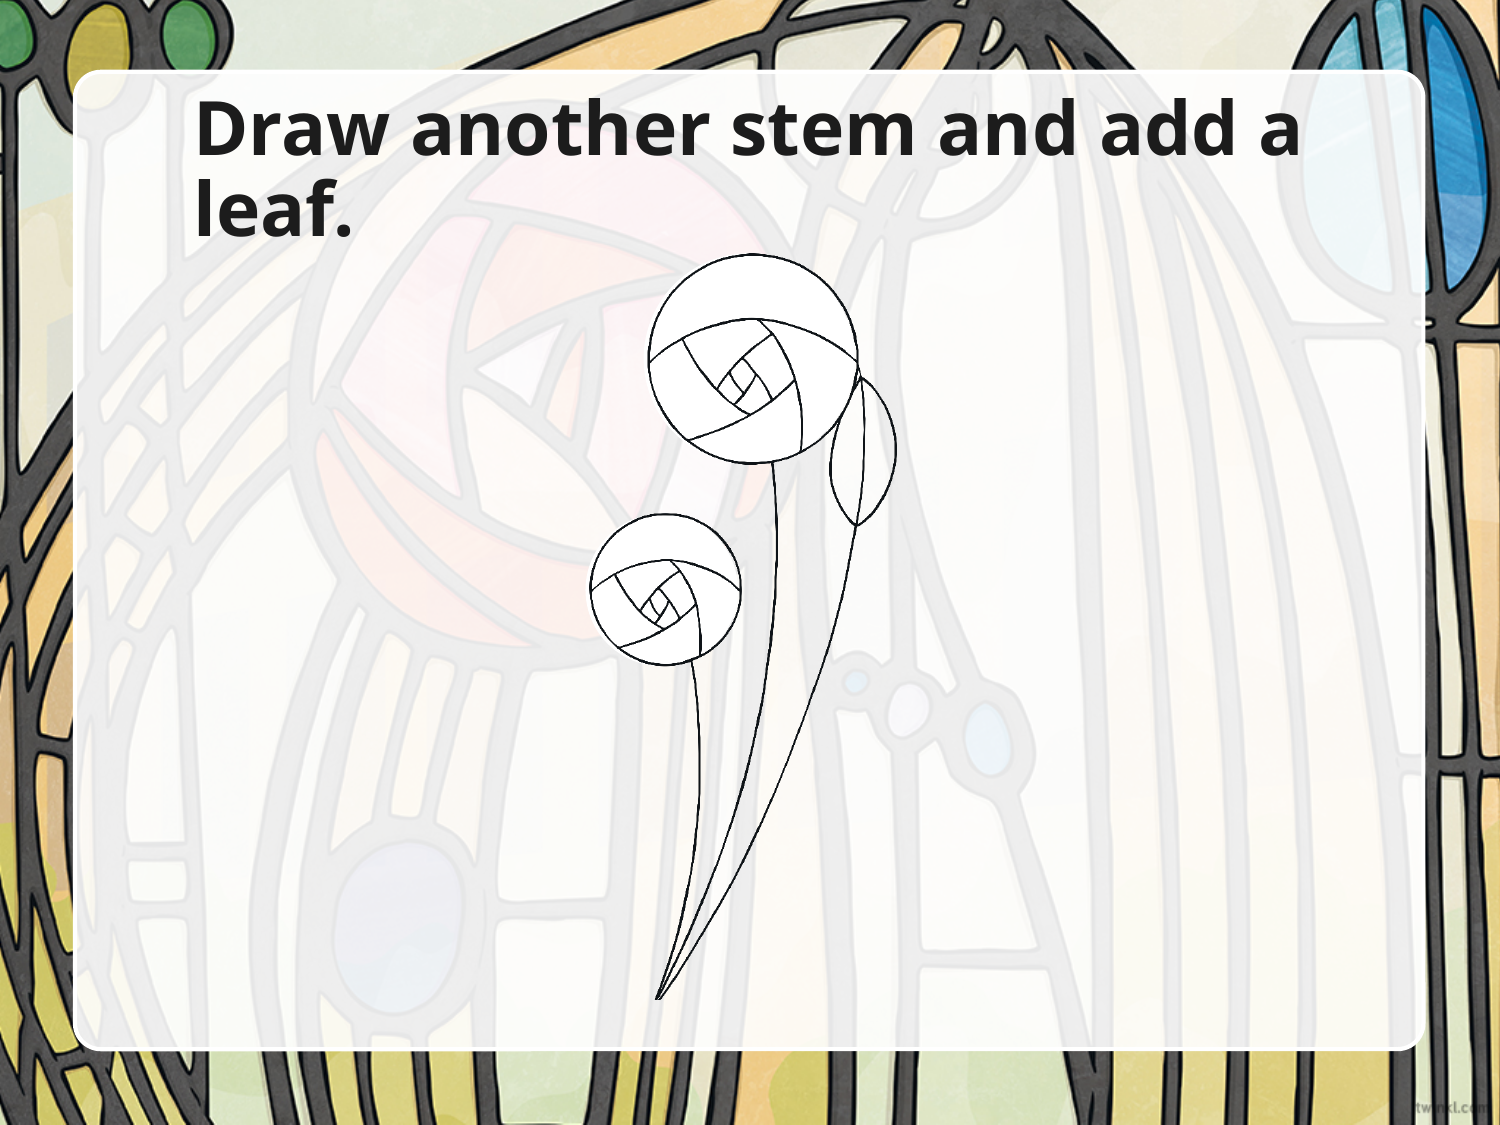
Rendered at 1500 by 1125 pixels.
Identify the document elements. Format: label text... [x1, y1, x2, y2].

picture [0, 0, 1500, 1125]
text_box [584, 563, 589, 617]
title Draw another stem and add a leaf. [73, 88, 1426, 255]
